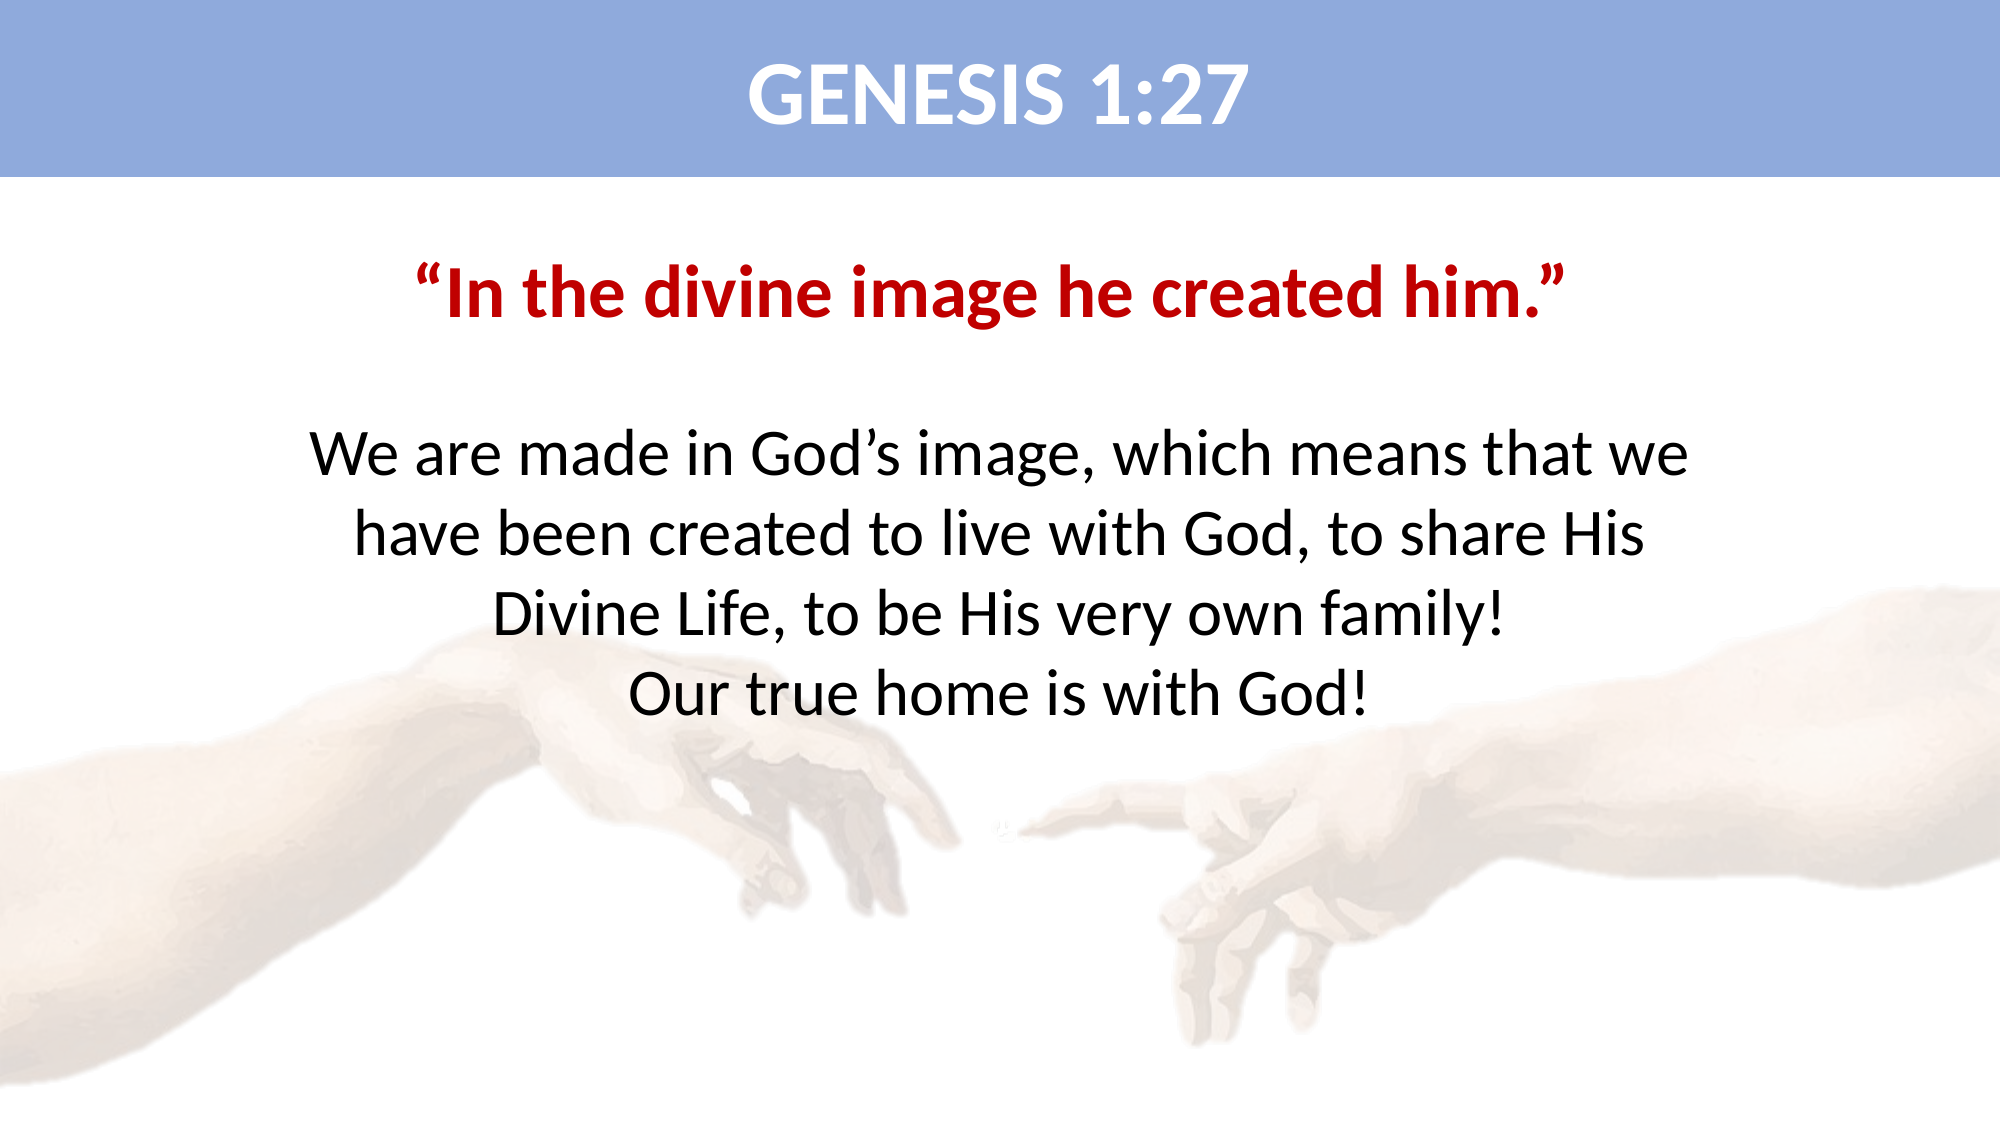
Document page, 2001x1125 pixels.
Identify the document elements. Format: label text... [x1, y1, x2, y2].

text_box [0, 0, 2000, 178]
picture [0, 336, 2000, 1125]
text_box GENESIS 1:27 [733, 25, 1267, 150]
text_box “In the divine image he created him.” [258, 235, 1742, 336]
